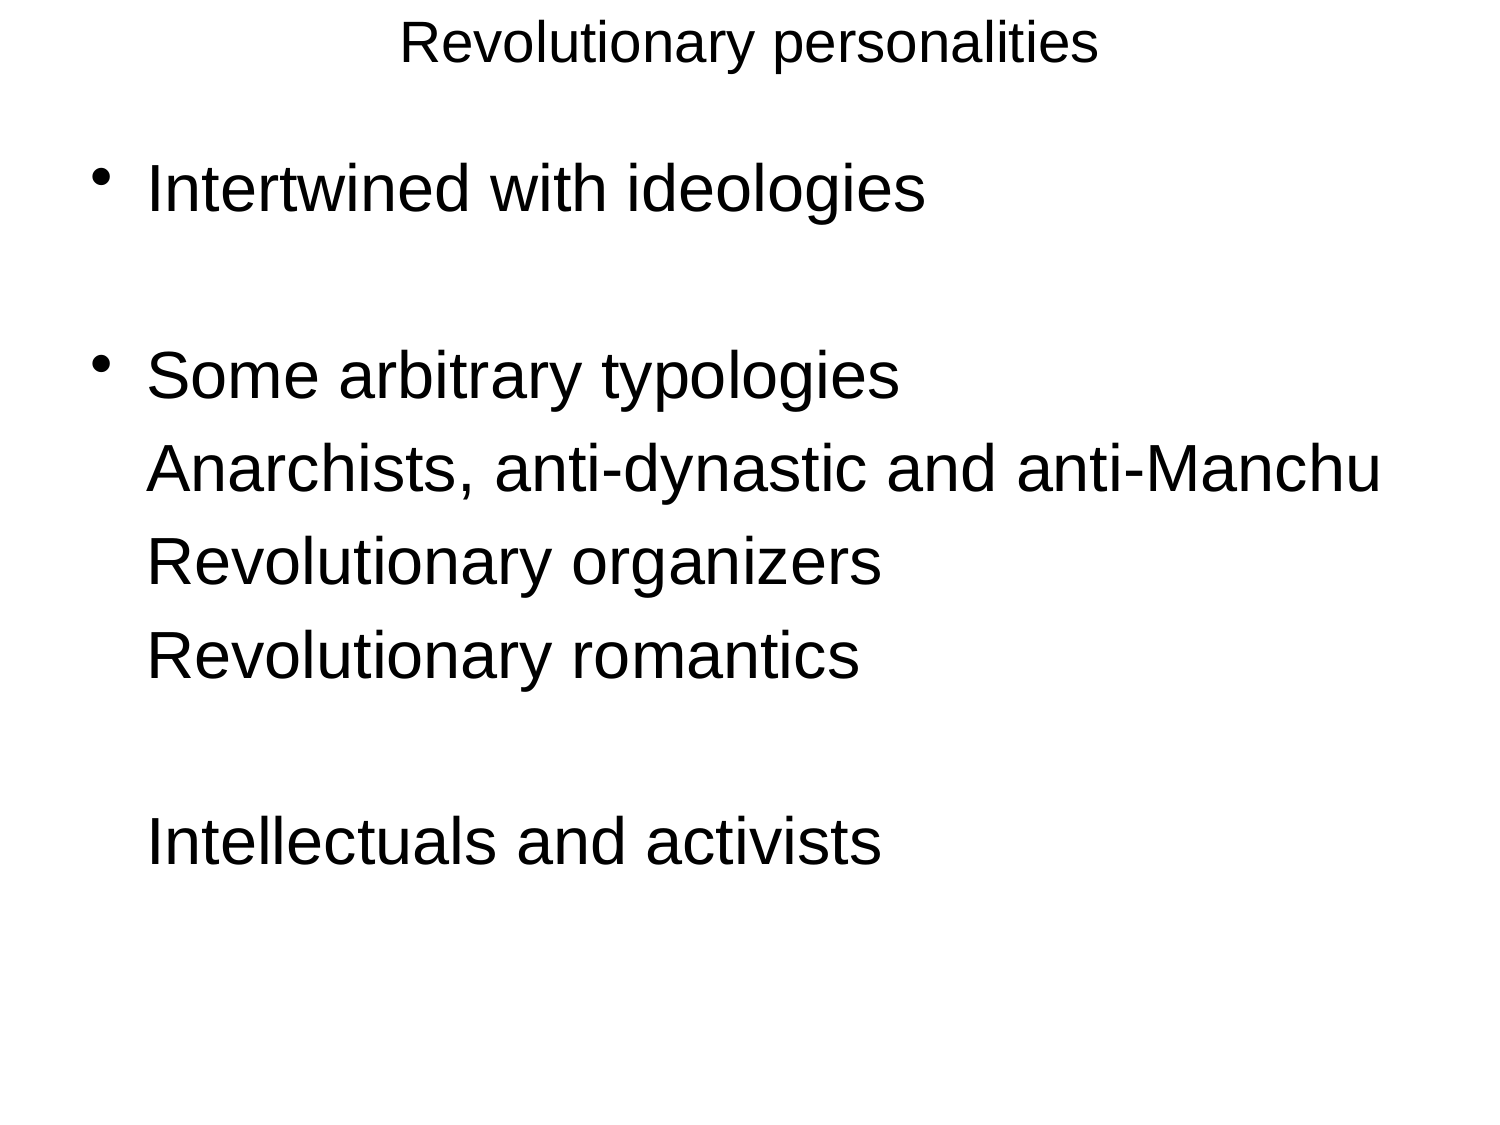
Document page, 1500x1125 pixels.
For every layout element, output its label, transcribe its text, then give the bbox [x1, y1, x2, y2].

list Intertwined with ideologies Some arbitrary typologies Anarchists, anti-dynastic and anti-Manchu Revolutionary organizers Revolutionary romantics Intellectuals and activists [74, 137, 1426, 1006]
title Revolutionary personalities [74, 44, 1426, 137]
